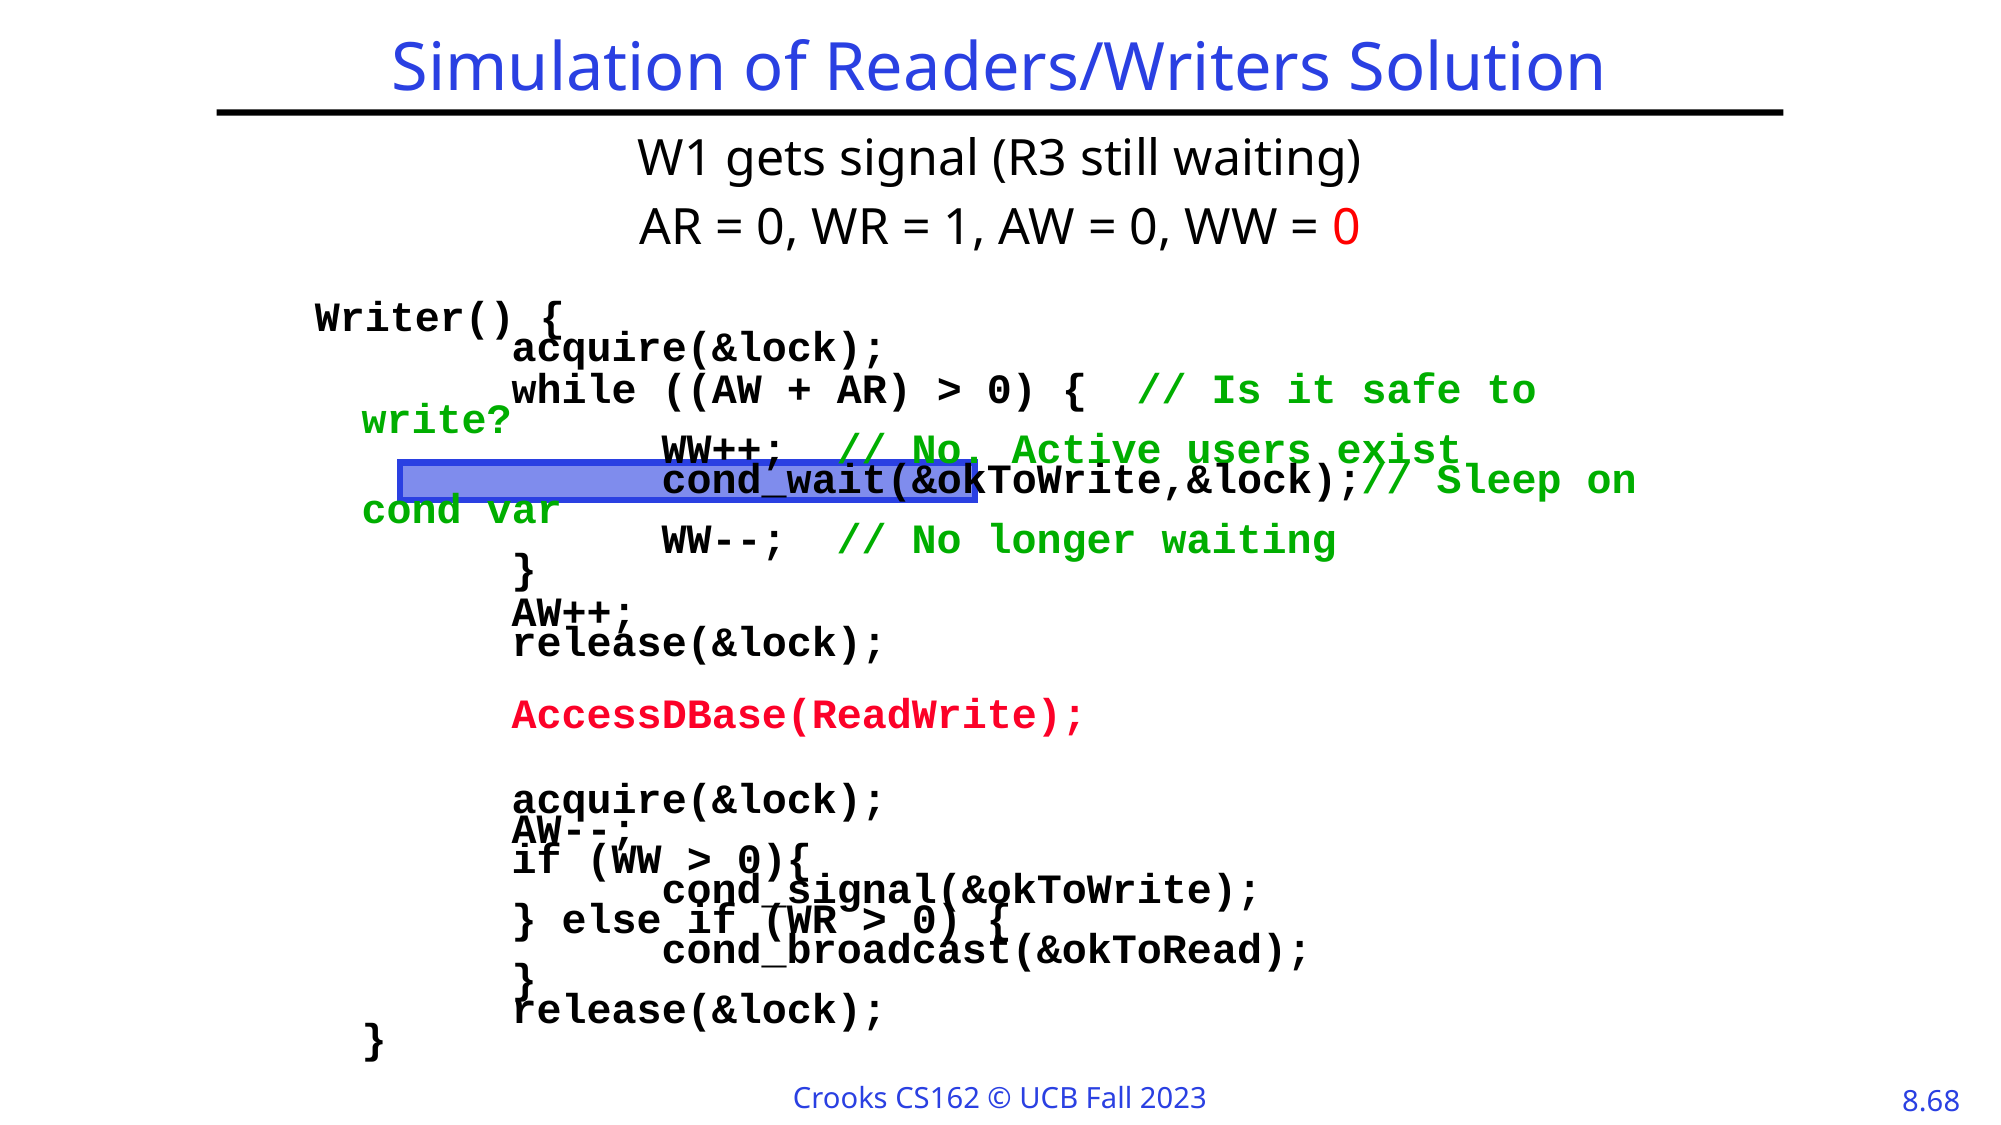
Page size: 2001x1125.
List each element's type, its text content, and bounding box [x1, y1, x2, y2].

text_box Writer() { acquire(&lock); while ((AW + AR) > 0) { // Is it safe to write? WW++; // No. Active users exist cond_wait(&okToWrite,&lock);// Sleep on cond var WW--; // No longer waiting } AW++; release(&lock); AccessDBase(ReadWrite); acquire(&lock); AW--; if (WW > 0){ cond_signal(&okToWrite); } else if (WR > 0) { cond_broadcast(&okToRead); } release(&lock); } [299, 299, 1713, 1063]
title Simulation of Readers/Writers Solution [0, 24, 2000, 113]
list W1 gets signal (R3 still waiting) AR = 0, WR = 1, AW = 0, WW = 0 [350, 125, 1650, 300]
